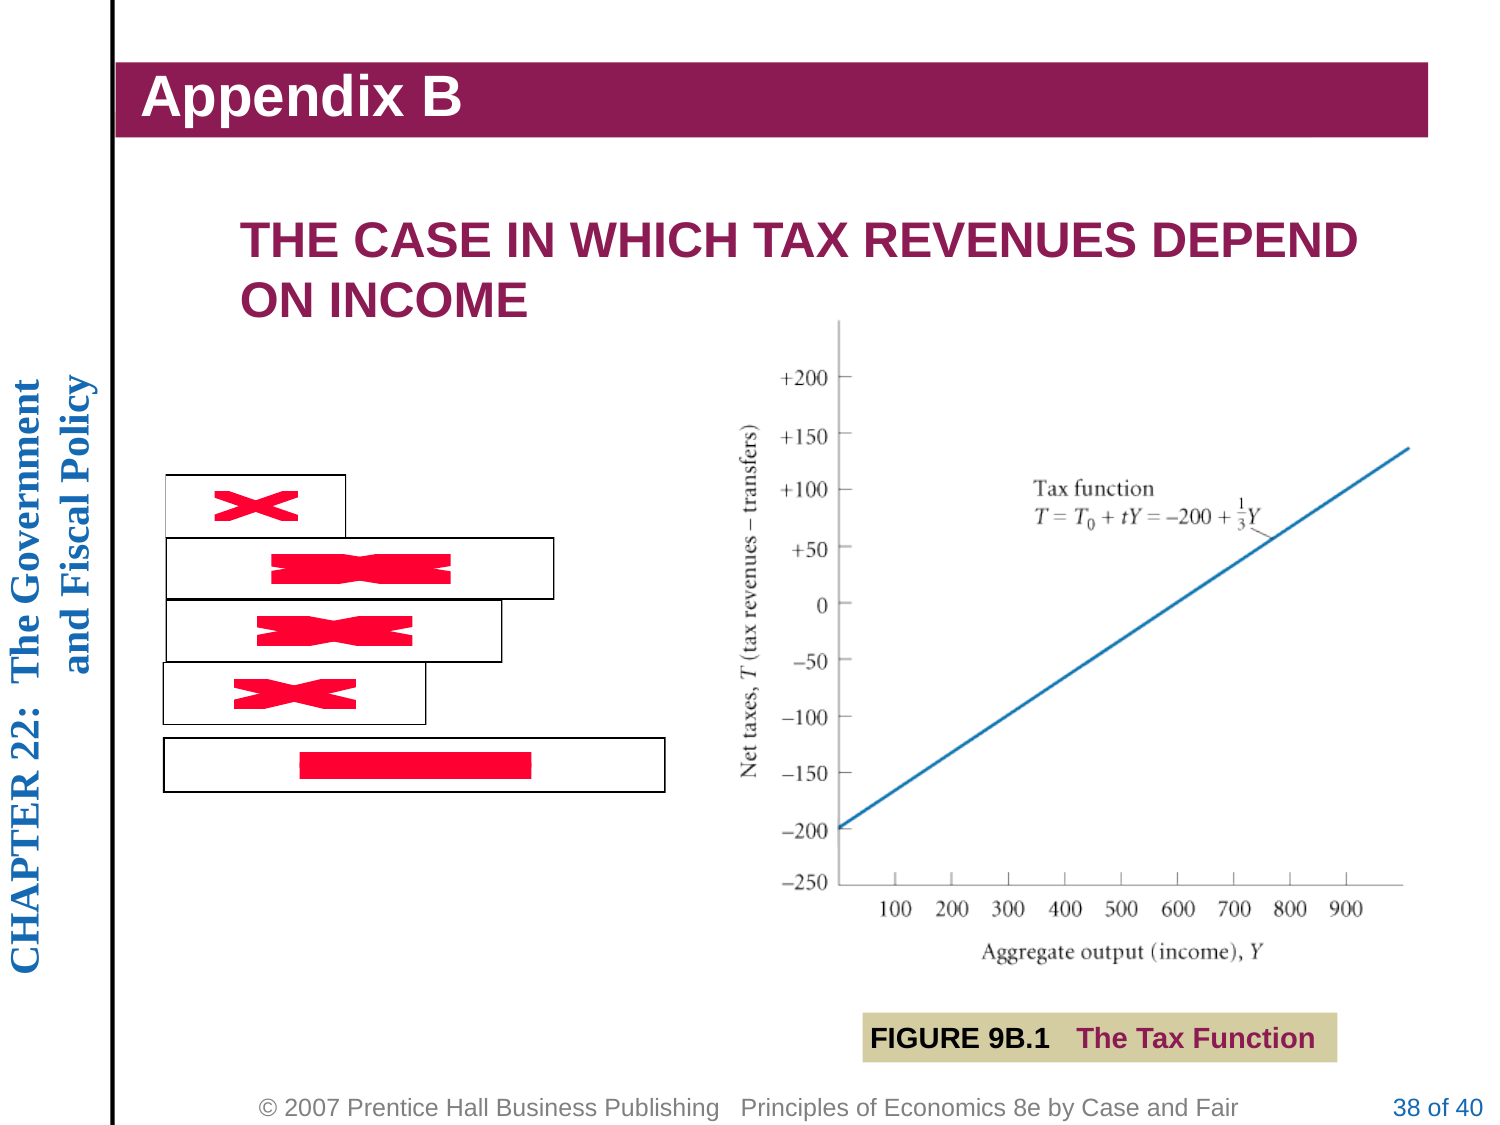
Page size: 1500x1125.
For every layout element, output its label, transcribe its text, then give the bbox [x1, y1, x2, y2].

text_box FIGURE 9B.1 The Tax Function [862, 1012, 1338, 1063]
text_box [165, 599, 503, 663]
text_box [165, 537, 555, 601]
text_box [165, 474, 347, 536]
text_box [162, 662, 427, 726]
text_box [162, 737, 666, 794]
title Appendix B [124, 0, 1500, 143]
picture [724, 312, 1424, 977]
text_box [115, 62, 124, 138]
text_box THE CASE IN WHICH TAX REVENUES DEPEND ON INCOME [224, 200, 1413, 325]
slide_number 38 of 40 [1375, 1087, 1500, 1125]
